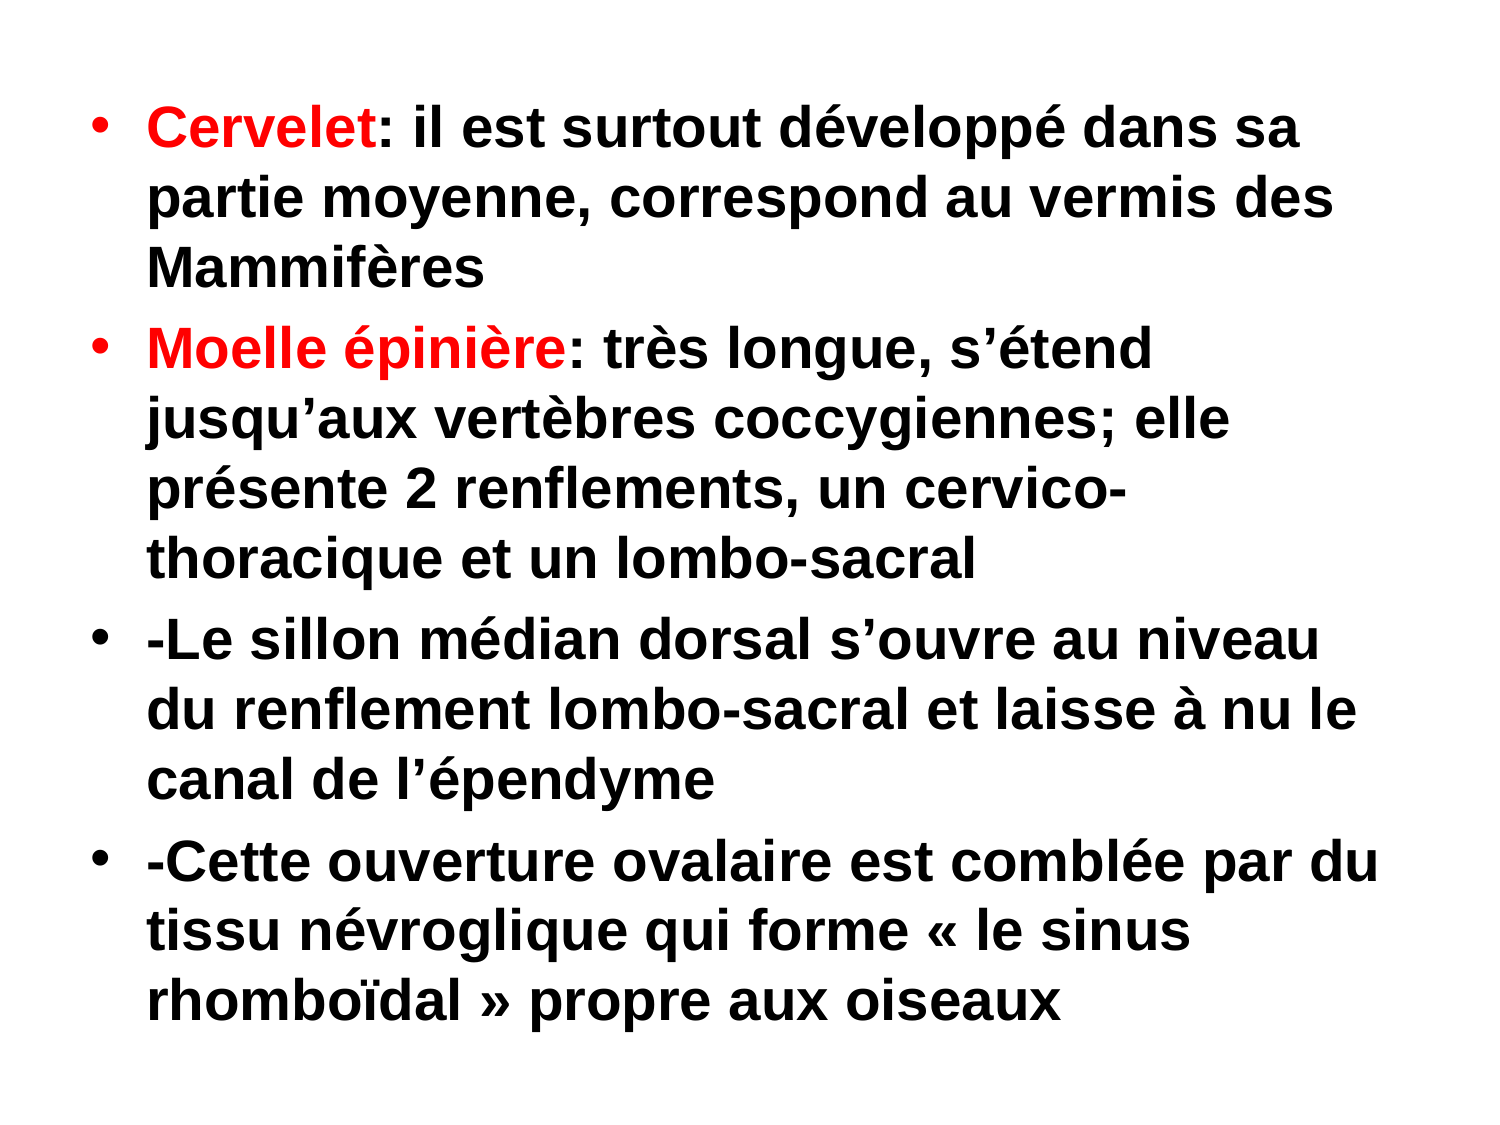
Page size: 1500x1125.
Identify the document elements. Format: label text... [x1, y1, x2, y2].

list Cervelet: il est surtout développé dans sa partie moyenne, correspond au vermis des Mammifères Moelle épinière: très longue, s’étend jusqu’aux vertèbres coccygiennes; elle présente 2 renflements, un cervico-thoracique et un lombo-sacral -Le sillon médian dorsal s’ouvre au niveau du renflement lombo-sacral et laisse à nu le canal de l’épendyme -Cette ouverture ovalaire est comblée par du tissu névroglique qui forme « le sinus rhomboïdal » propre aux oiseaux [75, 0, 1425, 1125]
